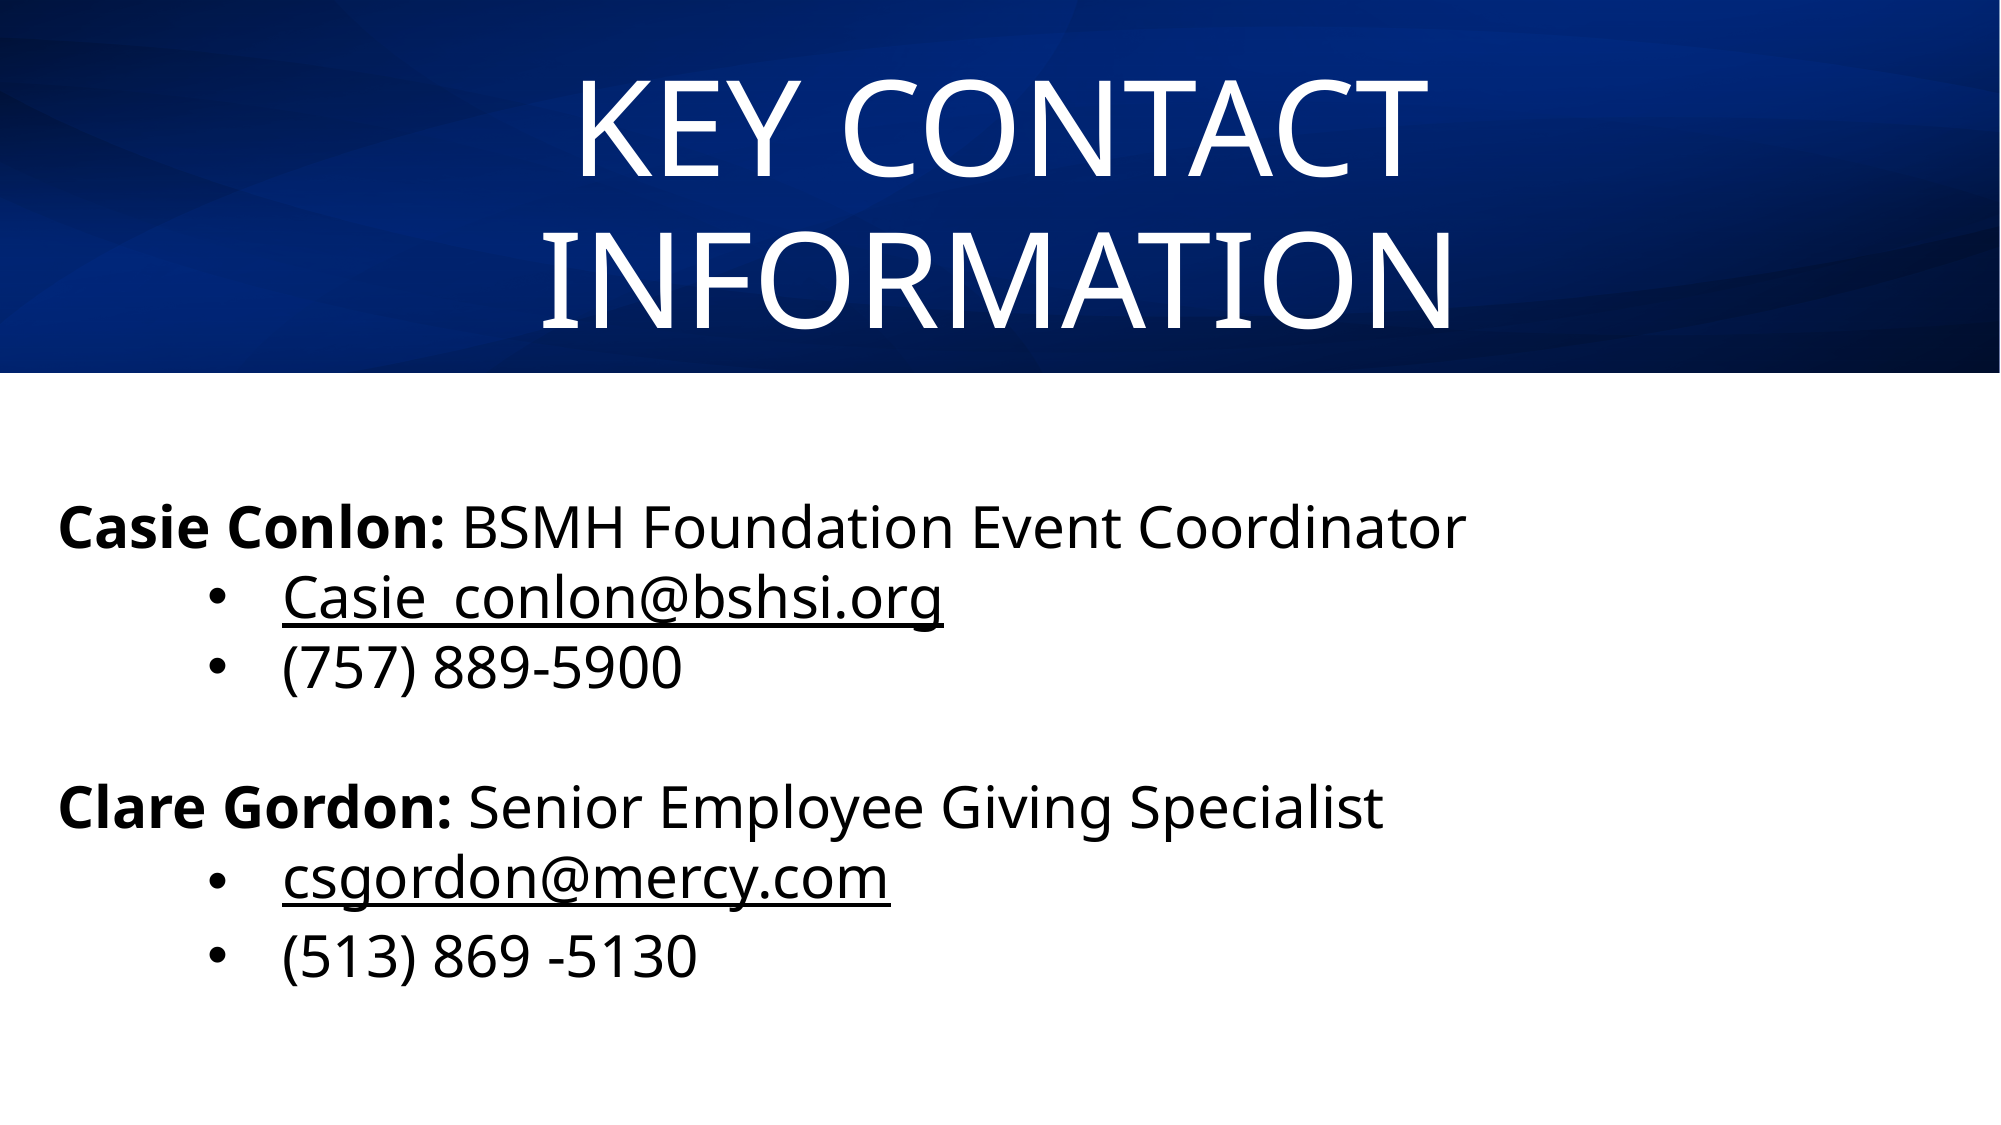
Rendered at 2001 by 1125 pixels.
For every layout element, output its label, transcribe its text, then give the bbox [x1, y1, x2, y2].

text_box Casie Conlon: BSMH Foundation Event Coordinator Casie_conlon@bshsi.org (757) 889-5900 Clare Gordon: Senior Employee Giving Specialist csgordon@mercy.com (513) 869 -5130 [42, 482, 1959, 997]
picture [0, 0, 2000, 373]
